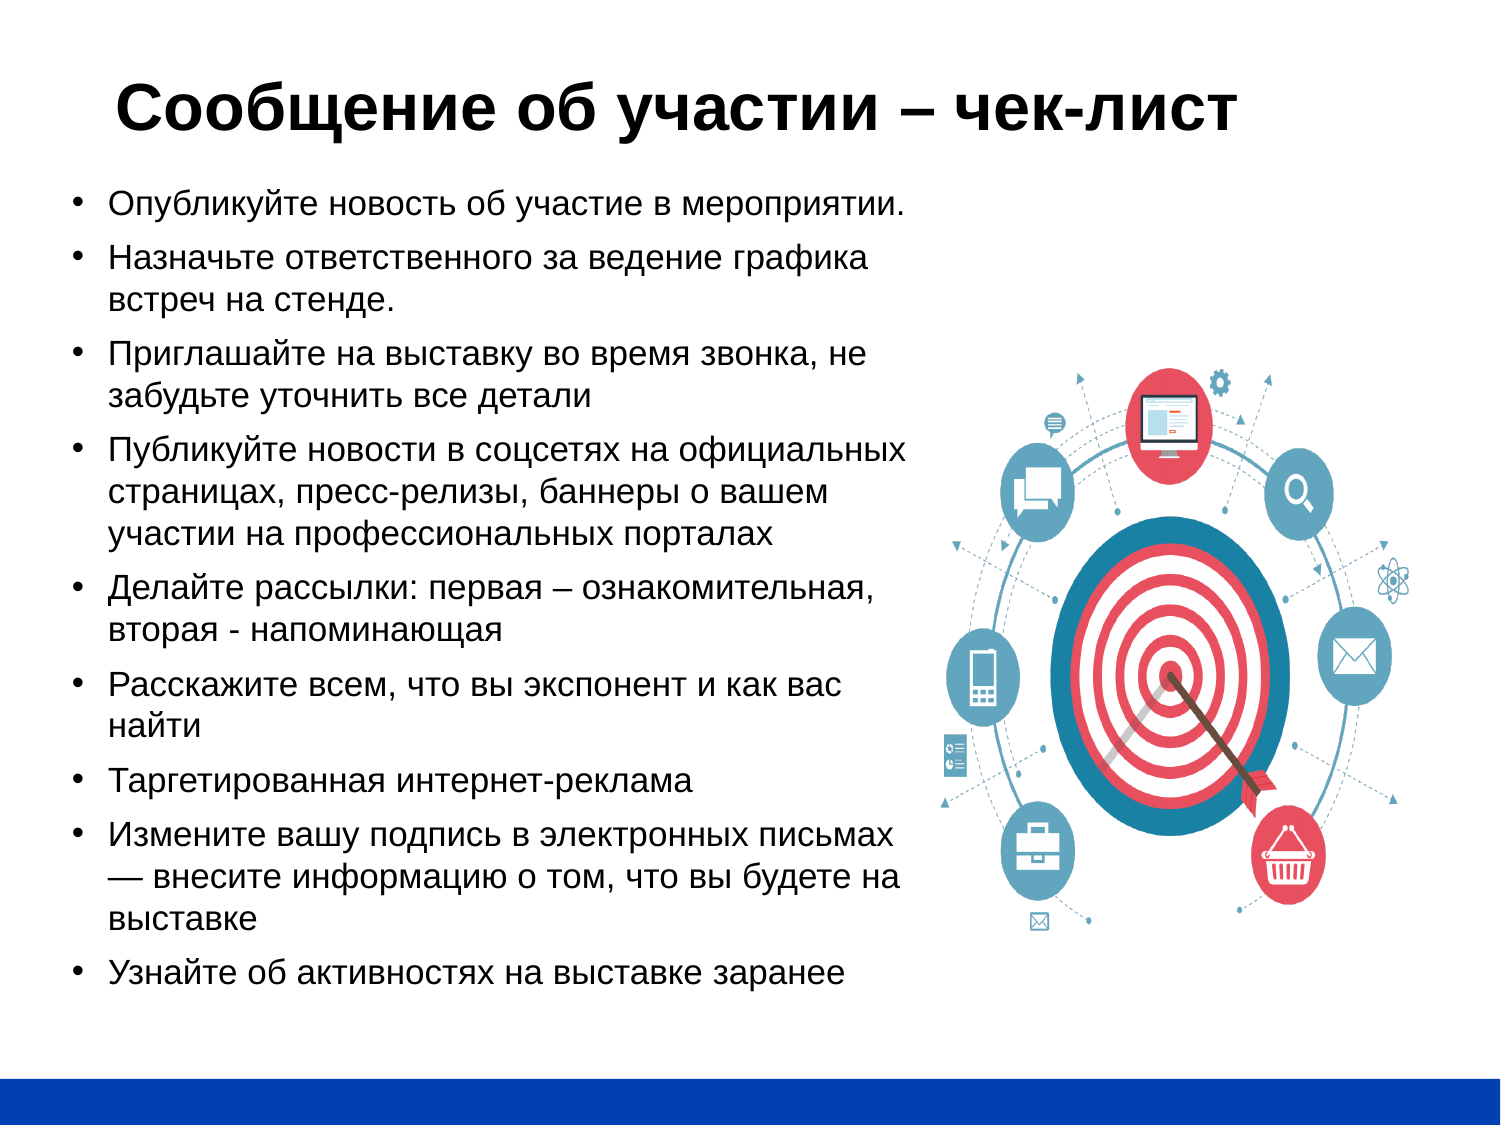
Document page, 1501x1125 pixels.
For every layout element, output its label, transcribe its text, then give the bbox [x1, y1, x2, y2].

picture [815, 368, 1501, 931]
title Сообщение об участии – чек-лист [100, 0, 1395, 218]
list Опубликуйте новость об участие в мероприятии. Назначьте ответственного за ведение графика встреч на стенде. Приглашайте на выставку во время звонка, не забудьте уточнить все детали Публикуйте новости в соцсетях на официальных страницах, пресс-релизы, баннеры о вашем участии на профессиональных порталах Делайте рассылки: первая – ознакомительная, вторая - напоминающая Расскажите всем, что вы экспонент и как вас найти Таргетированная интернет-реклама Измените вашу подпись в электронных письмах — внесите информацию о том, что вы будете на выставке Узнайте об активностях на выставке заранее [56, 172, 926, 1052]
